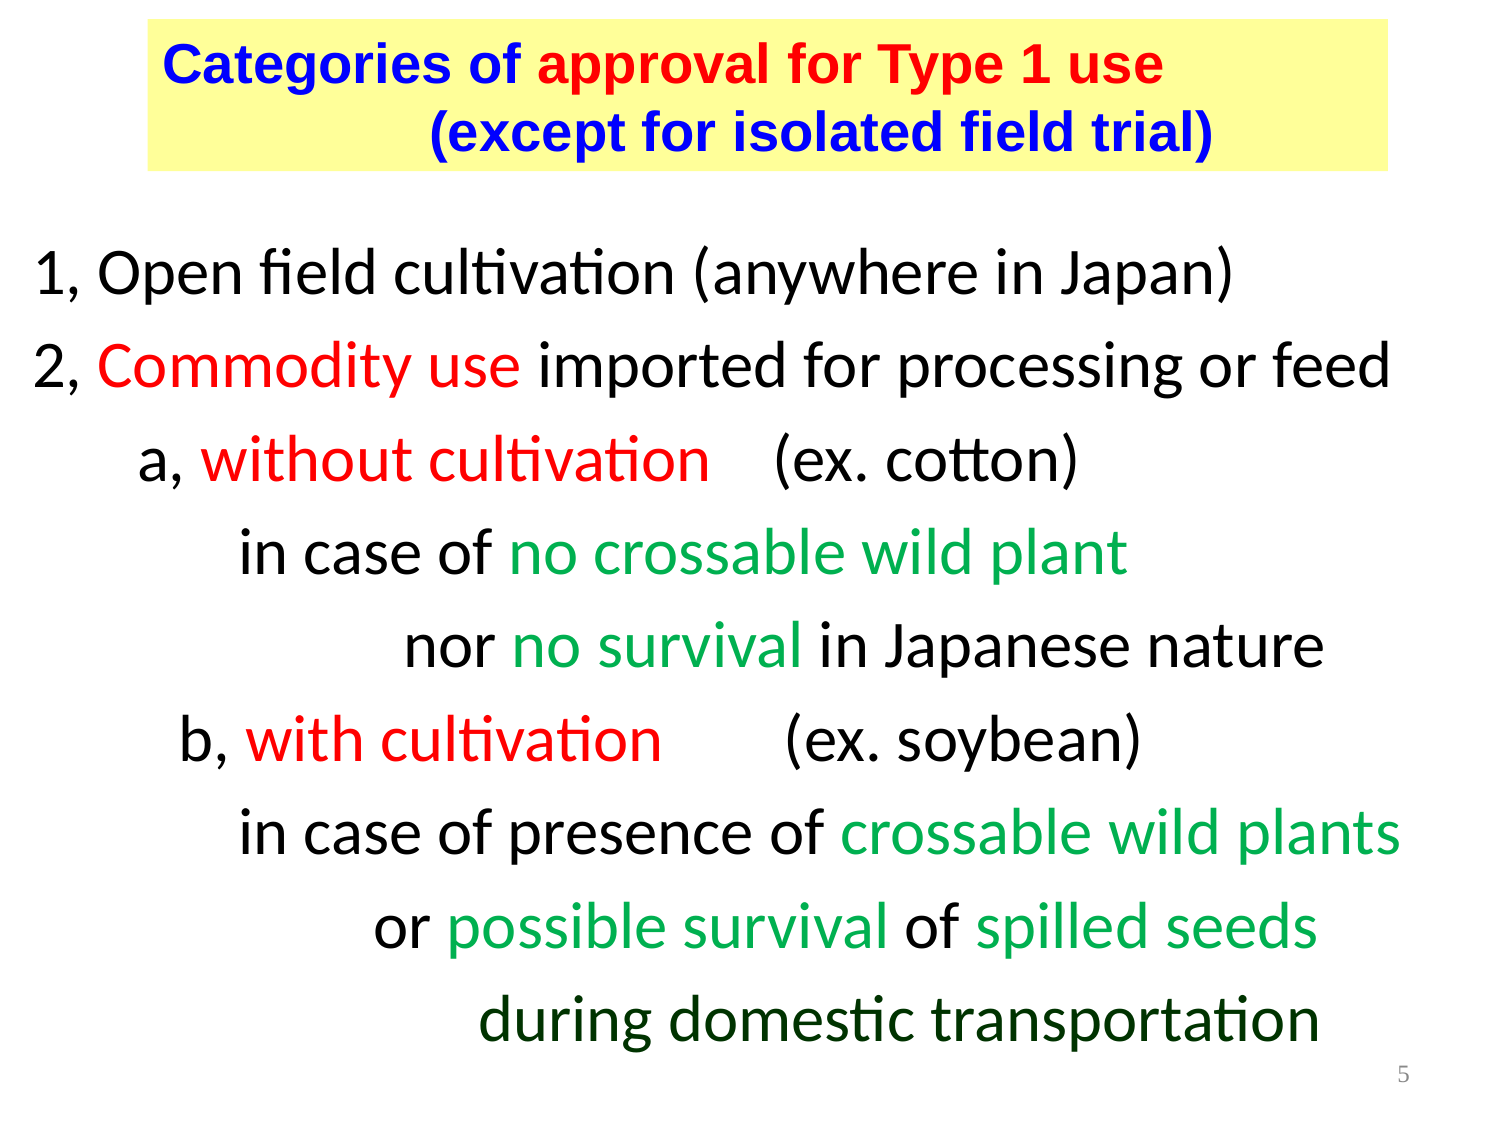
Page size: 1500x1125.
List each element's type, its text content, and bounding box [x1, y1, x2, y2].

list 1, Open field cultivation (anywhere in Japan) 2, Commodity use imported for processing or feed a, without cultivation (ex. cotton) in case of no crossable wild plant nor no survival in Japanese nature b, with cultivation (ex. soybean) in case of presence of crossable wild plants or possible survival of spilled seeds during domestic transportation [16, 219, 1500, 1114]
title Categories of approval for Type 1 use (except for isolated field trial) [147, 18, 1389, 172]
slide_number 5 [1074, 1042, 1425, 1103]
